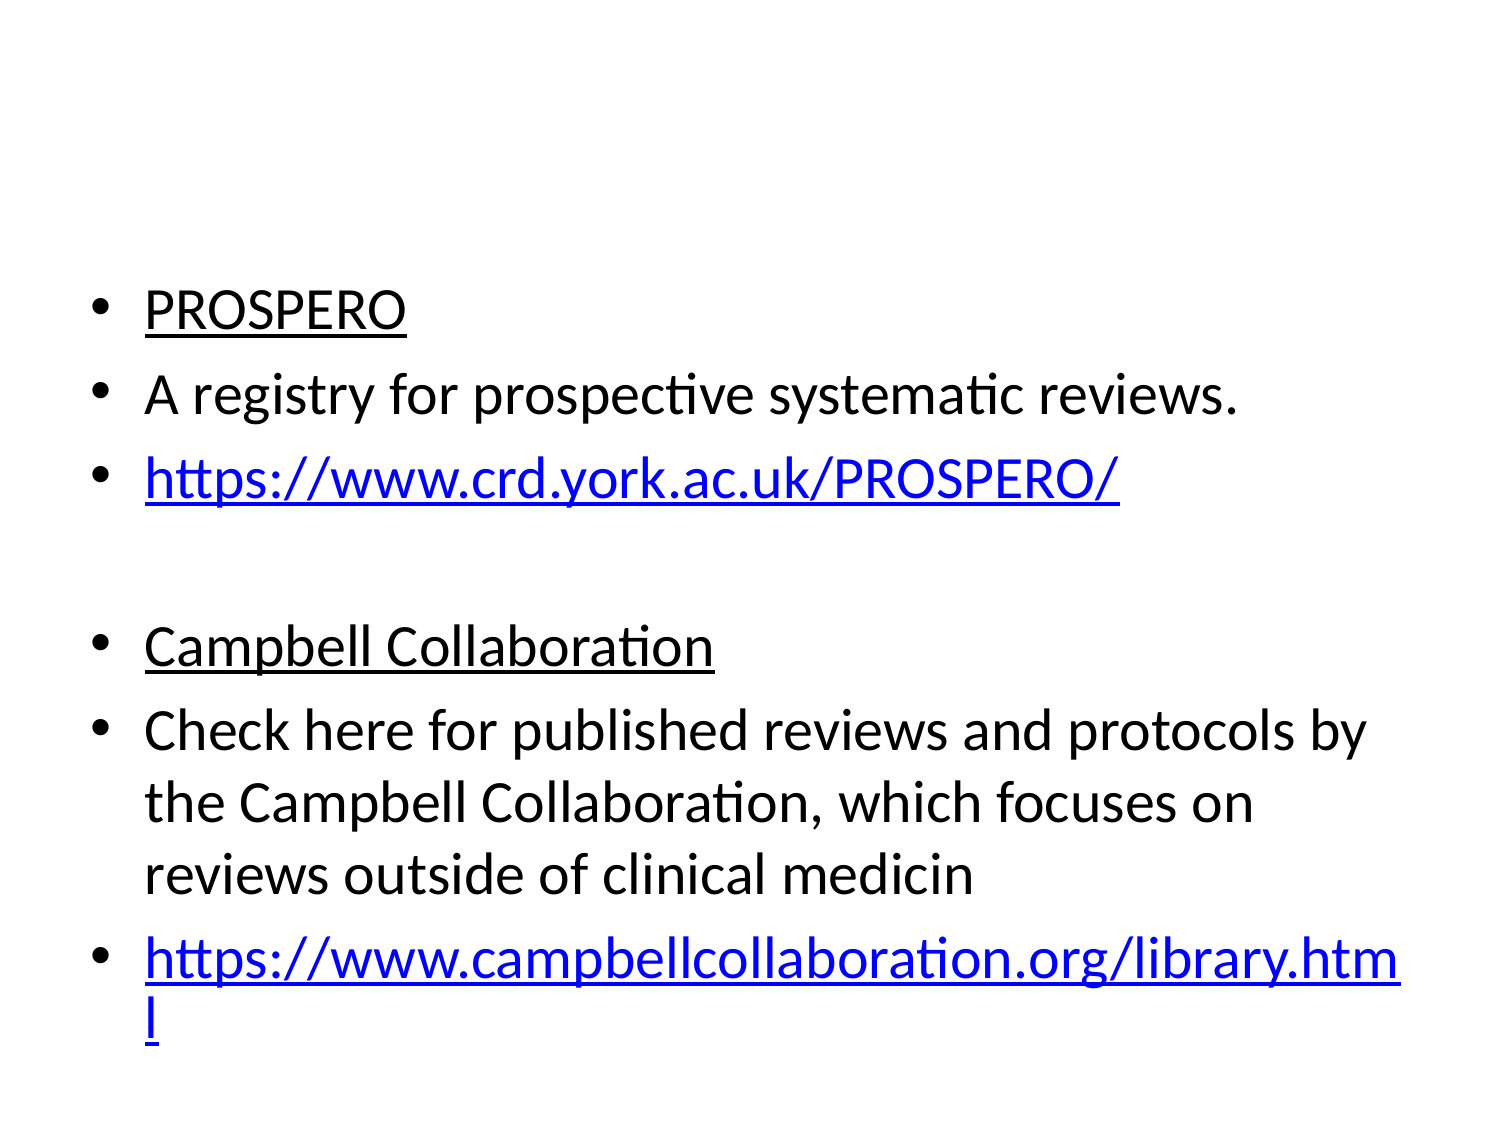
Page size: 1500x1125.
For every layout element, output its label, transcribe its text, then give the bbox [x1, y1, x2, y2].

list PROSPERO A registry for prospective systematic reviews. https://www.crd.york.ac.uk/PROSPERO/ Campbell Collaboration Check here for published reviews and protocols by the Campbell Collaboration, which focuses on reviews outside of clinical medicin https://www.campbellcollaboration.org/library.html [75, 262, 1425, 1005]
